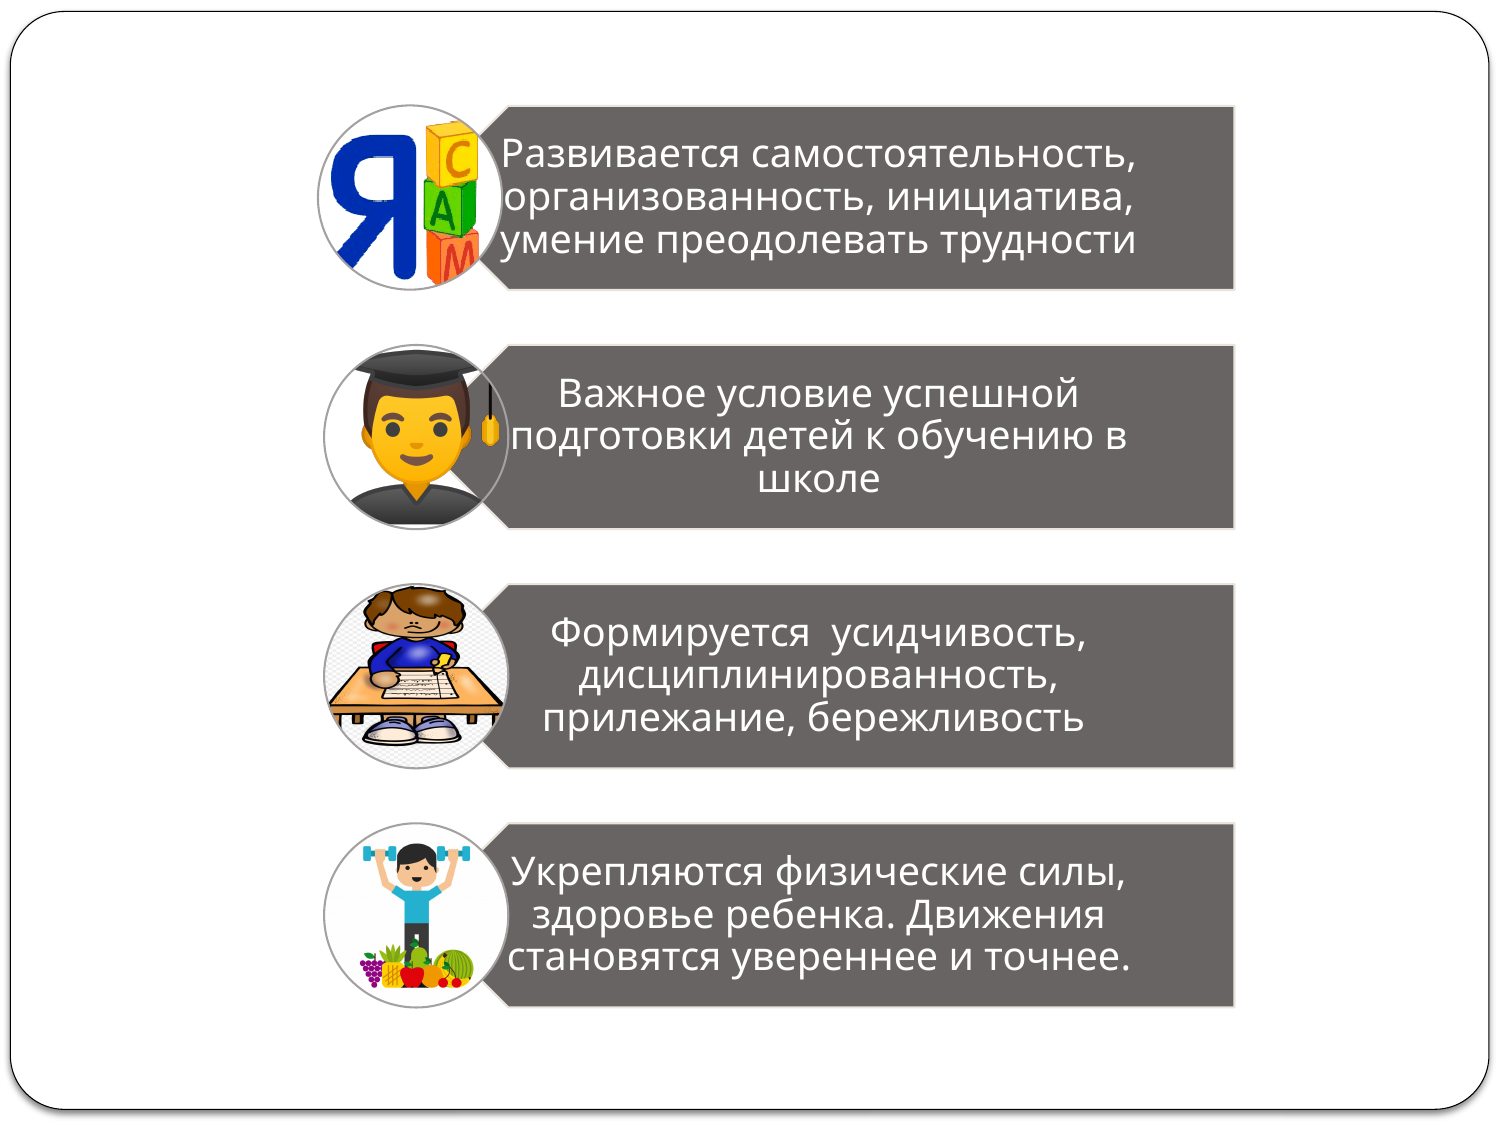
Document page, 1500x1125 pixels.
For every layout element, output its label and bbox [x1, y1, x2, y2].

text_box [163, 105, 1395, 1008]
